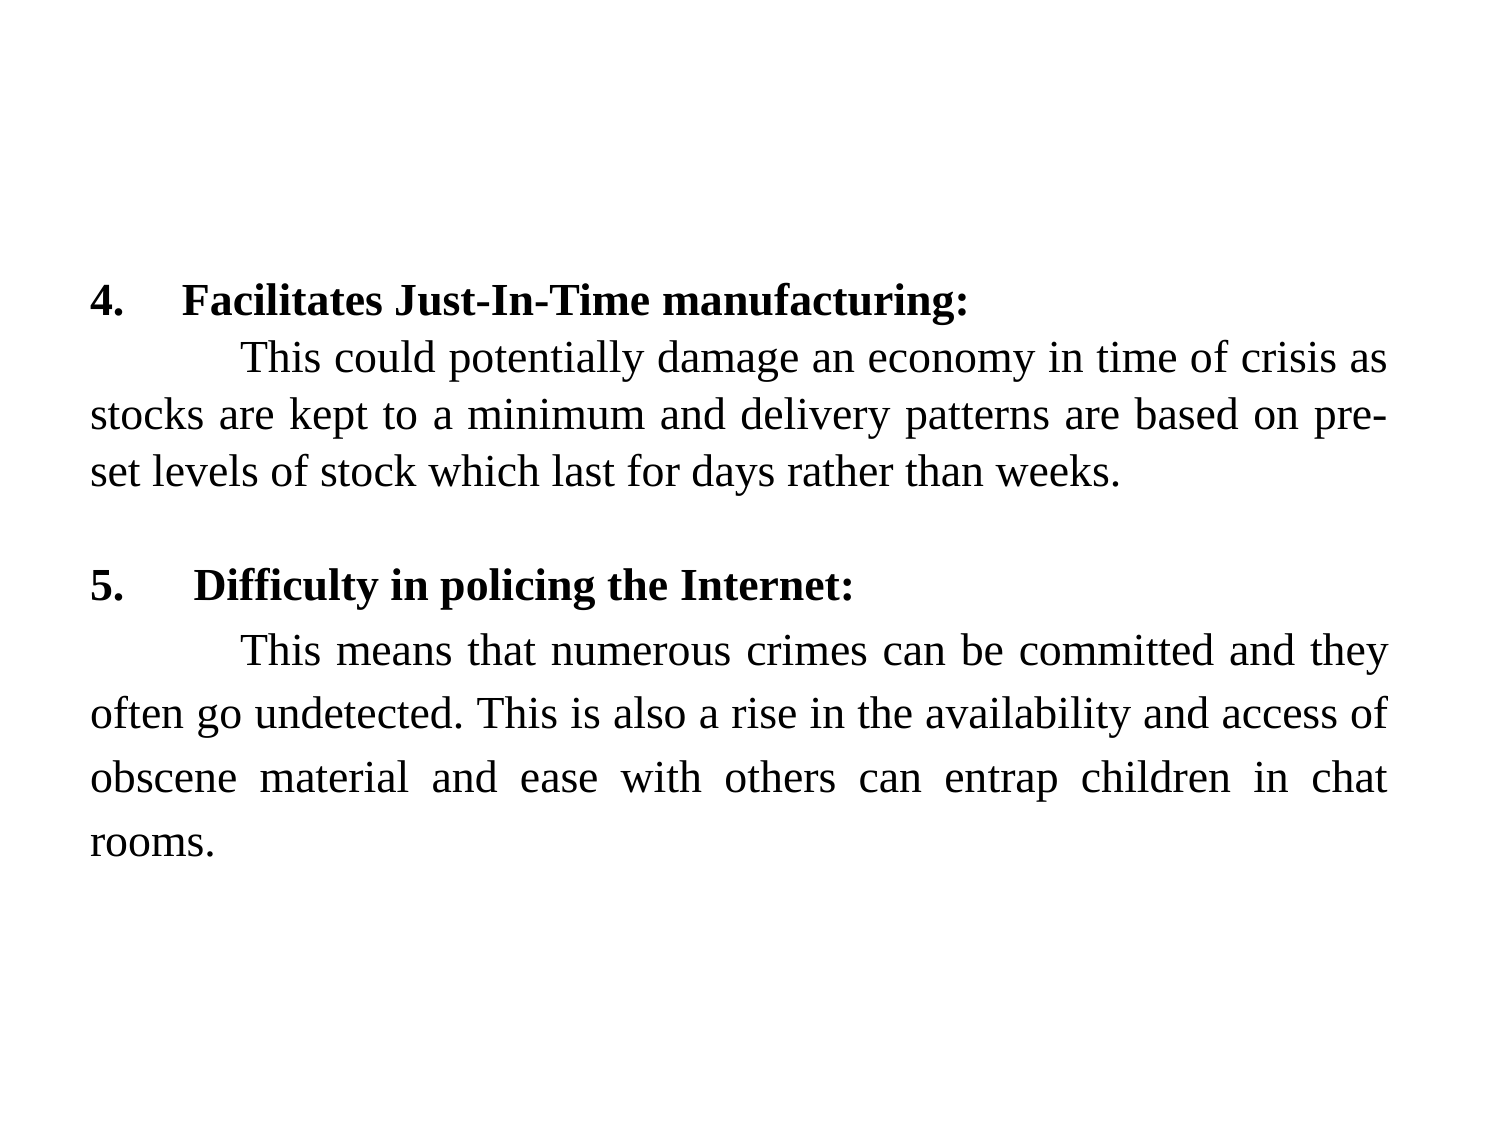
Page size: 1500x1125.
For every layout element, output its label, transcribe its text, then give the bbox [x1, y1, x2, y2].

list 4. Facilitates Just-In-Time manufacturing: This could potentially damage an economy in time of crisis as stocks are kept to a minimum and delivery patterns are based on pre-set levels of stock which last for days rather than weeks. 5. Difficulty in policing the Internet: This means that numerous crimes can be committed and they often go undetected. This is also a rise in the availability and access of obscene material and ease with others can entrap children in chat rooms. [75, 262, 1425, 1005]
